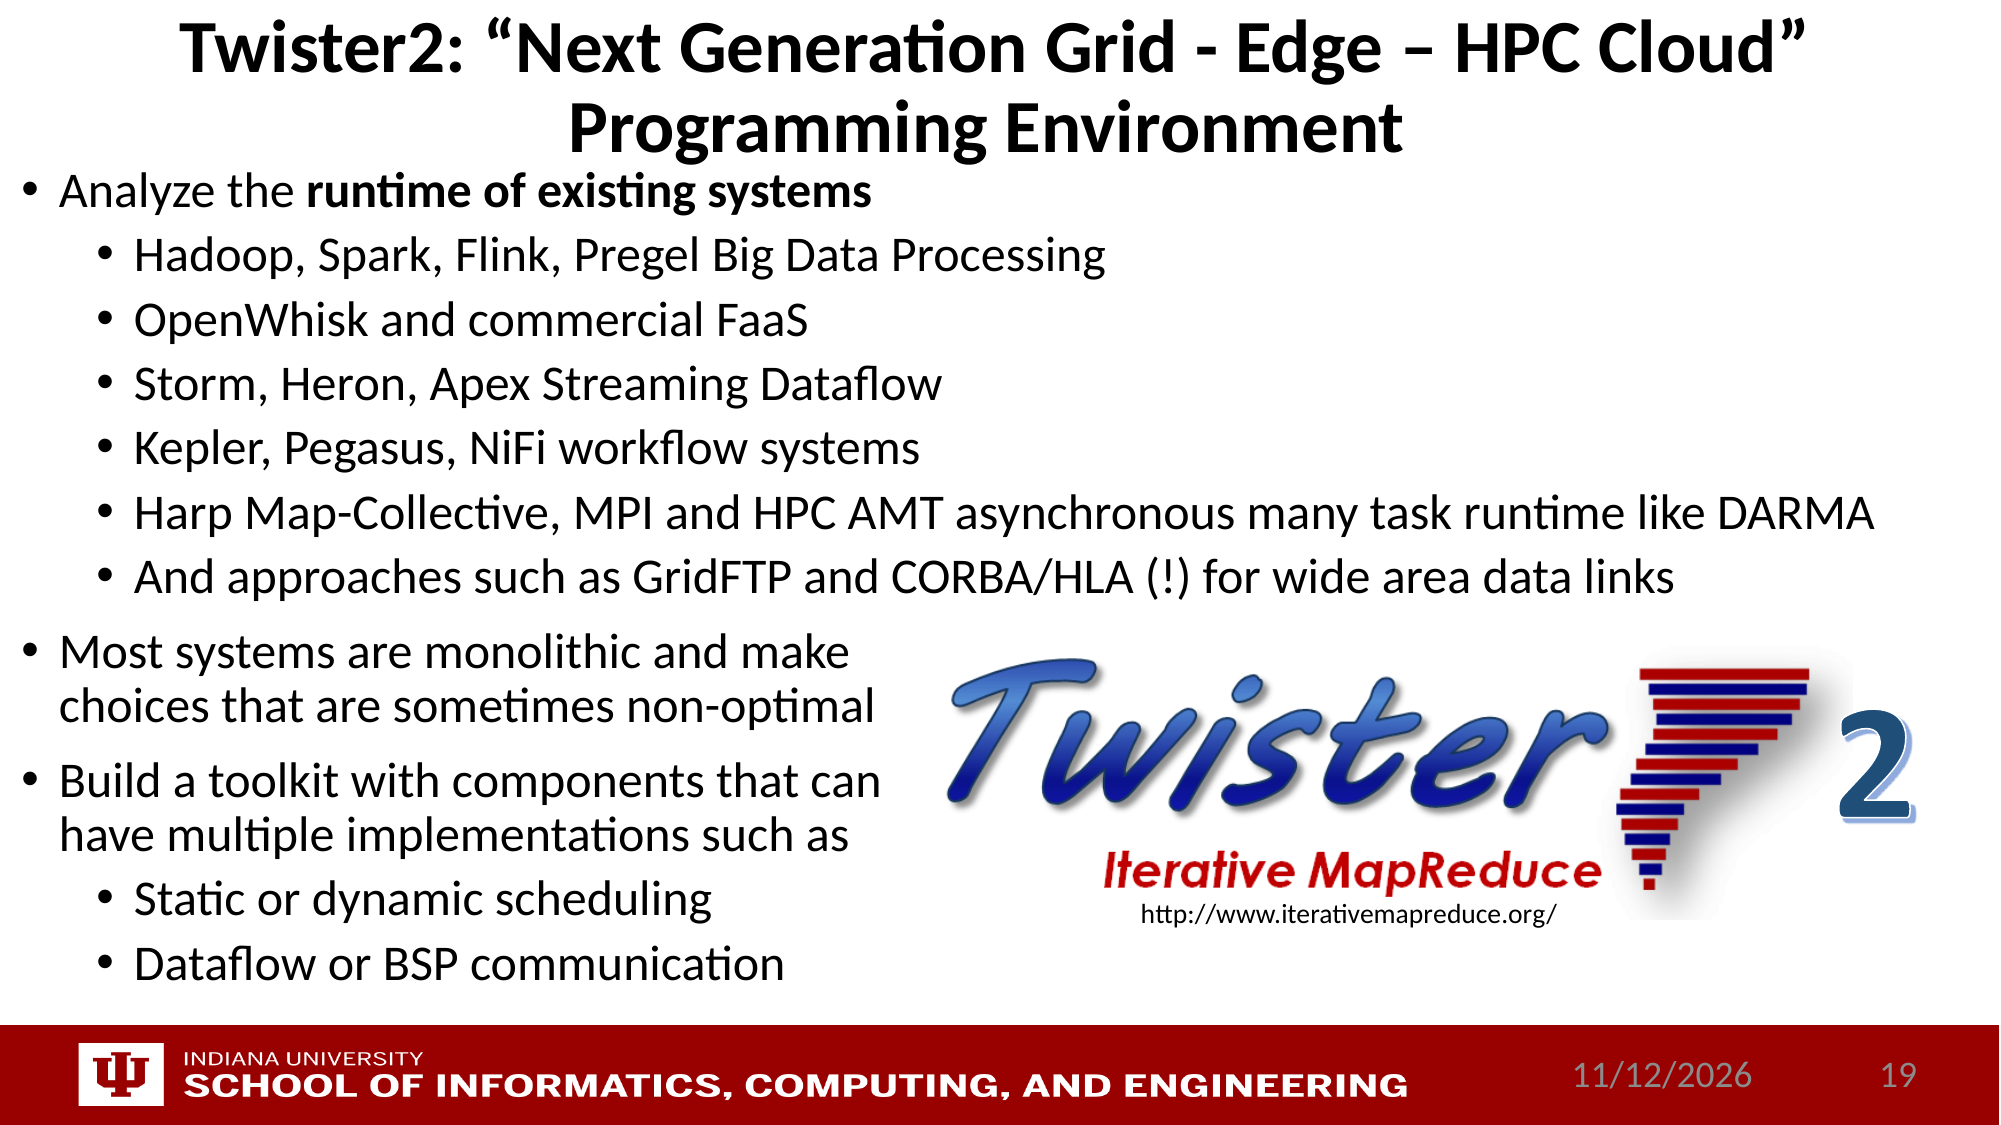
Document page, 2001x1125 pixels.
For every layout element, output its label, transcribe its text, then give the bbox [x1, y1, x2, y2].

list Analyze the runtime of existing systems Hadoop, Spark, Flink, Pregel Big Data Processing OpenWhisk and commercial FaaS Storm, Heron, Apex Streaming Dataflow Kepler, Pegasus, NiFi workflow systems Harp Map-Collective, MPI and HPC AMT asynchronous many task runtime like DARMA And approaches such as GridFTP and CORBA/HLA (!) for wide area data links Most systems are monolithic and make choices that are sometimes non-optimal Build a toolkit with components that can have multiple implementations such as Static or dynamic scheduling Dataflow or BSP communication [6, 156, 1990, 1037]
slide_number 19 [1773, 1042, 1932, 1103]
picture [902, 641, 2000, 947]
title Twister2: “Next Generation Grid - Edge – HPC Cloud” Programming Environment [0, 25, 1994, 151]
picture [0, 1025, 1999, 1125]
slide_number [1556, 1042, 1773, 1103]
